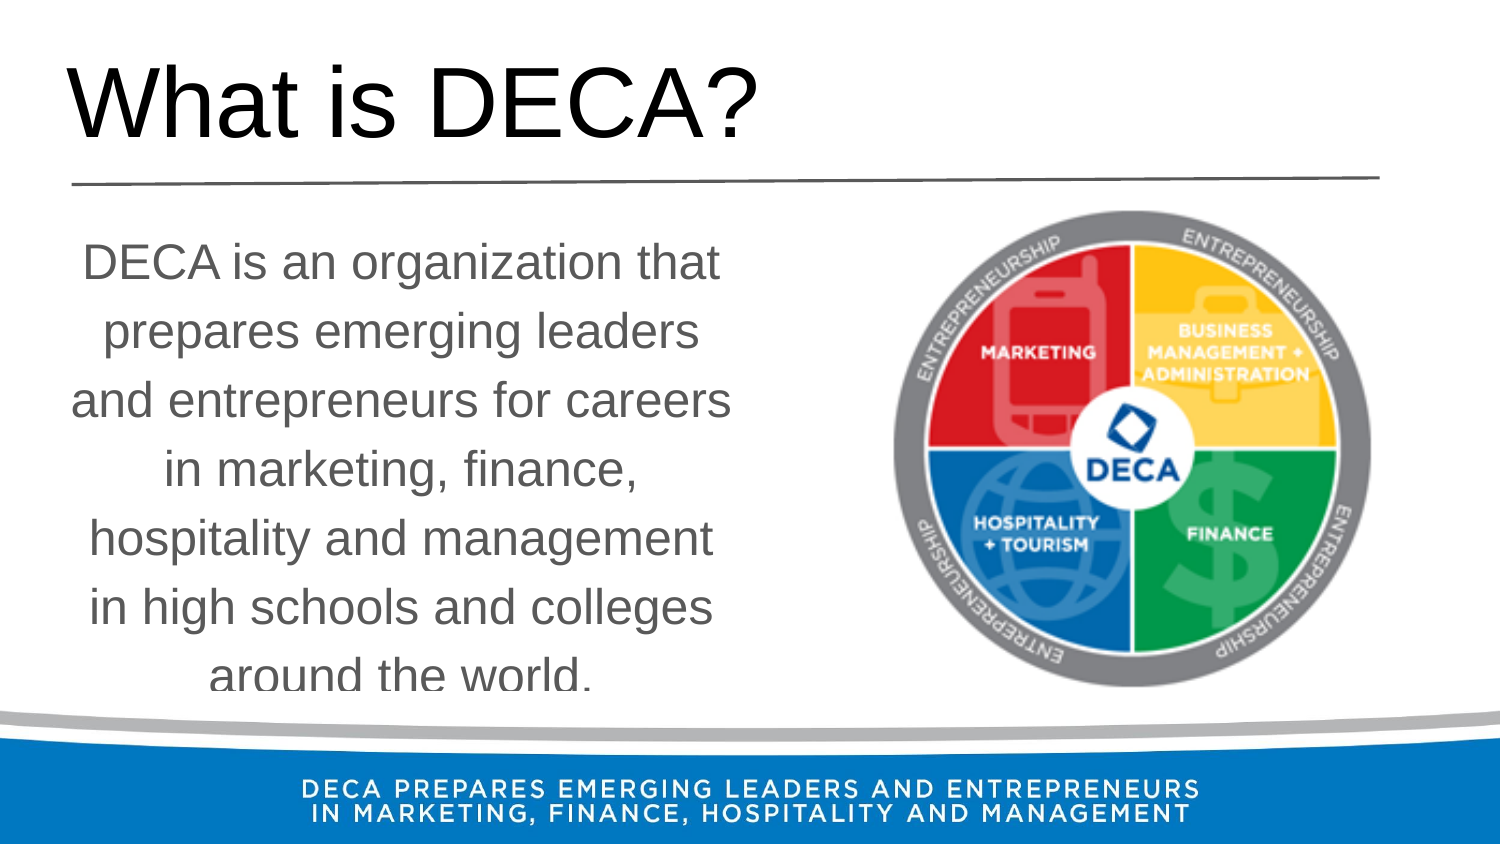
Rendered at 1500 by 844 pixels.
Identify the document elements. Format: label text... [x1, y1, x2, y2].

picture [0, 204, 1500, 844]
list DECA is an organization that prepares emerging leaders and entrepreneurs for careers in marketing, finance, hospitality and management in high schools and colleges around the world. [51, 205, 752, 622]
title What is DECA? [51, 22, 1449, 117]
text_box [71, 177, 1380, 185]
